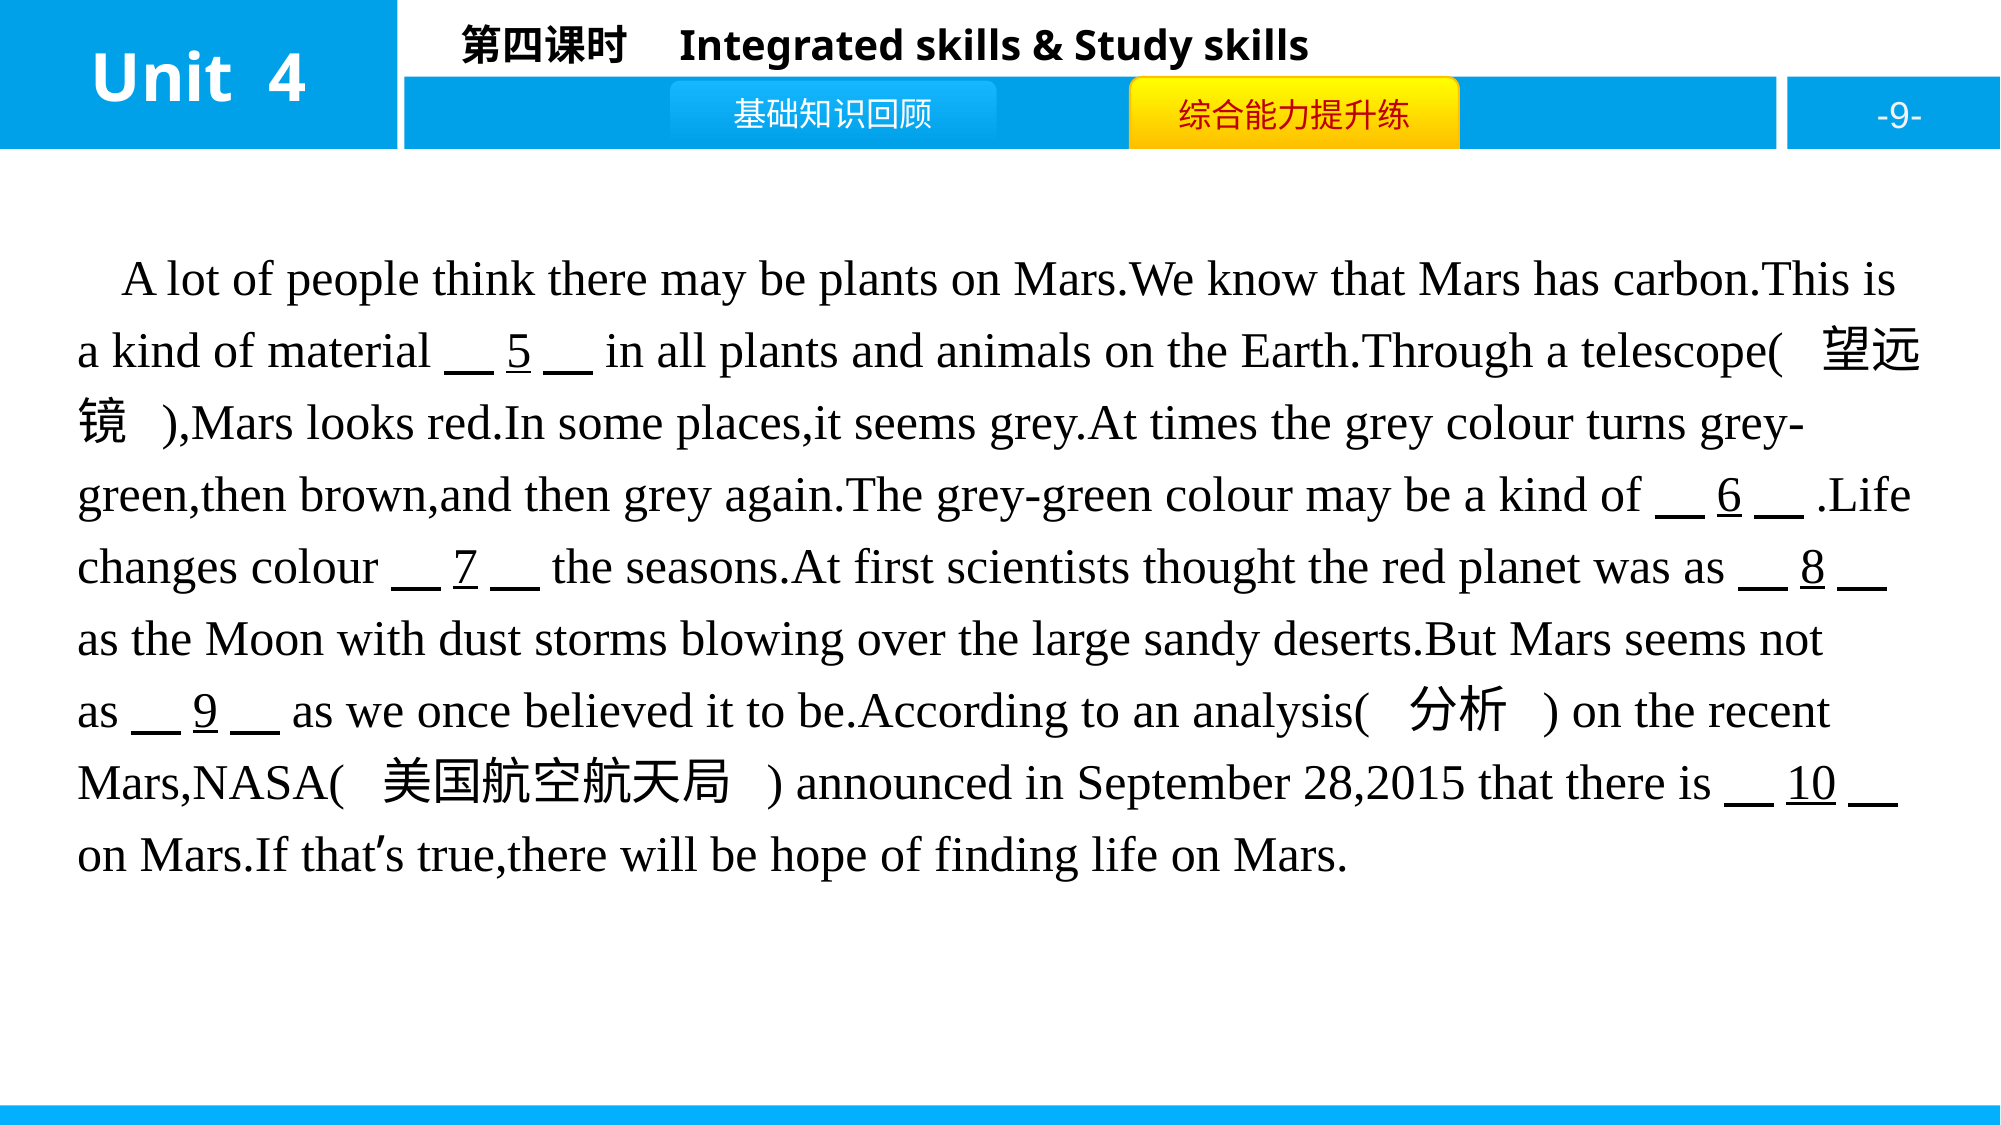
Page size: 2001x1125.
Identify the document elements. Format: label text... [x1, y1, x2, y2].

text_box A lot of people think there may be plants on Mars.We know that Mars has carbon.This is a kind of material 5 in all plants and animals on the Earth.Through a telescope( 望远镜 ),Mars looks red.In some places,it seems grey.At times the grey colour turns grey-green,then brown,and then grey again.The grey-green colour may be a kind of 6 .Life changes colour 7 the seasons.At first scientists thought the red planet was as 8 as the Moon with dust storms blowing over the large sandy deserts.But Mars seems not as 9 as we once believed it to be.According to an analysis( 分析 ) on the recent Mars,NASA( 美国航空航天局 ) announced in September 28,2015 that there is 10 on Mars.If that’s true,there will be hope of finding life on Mars. [62, 226, 1938, 889]
